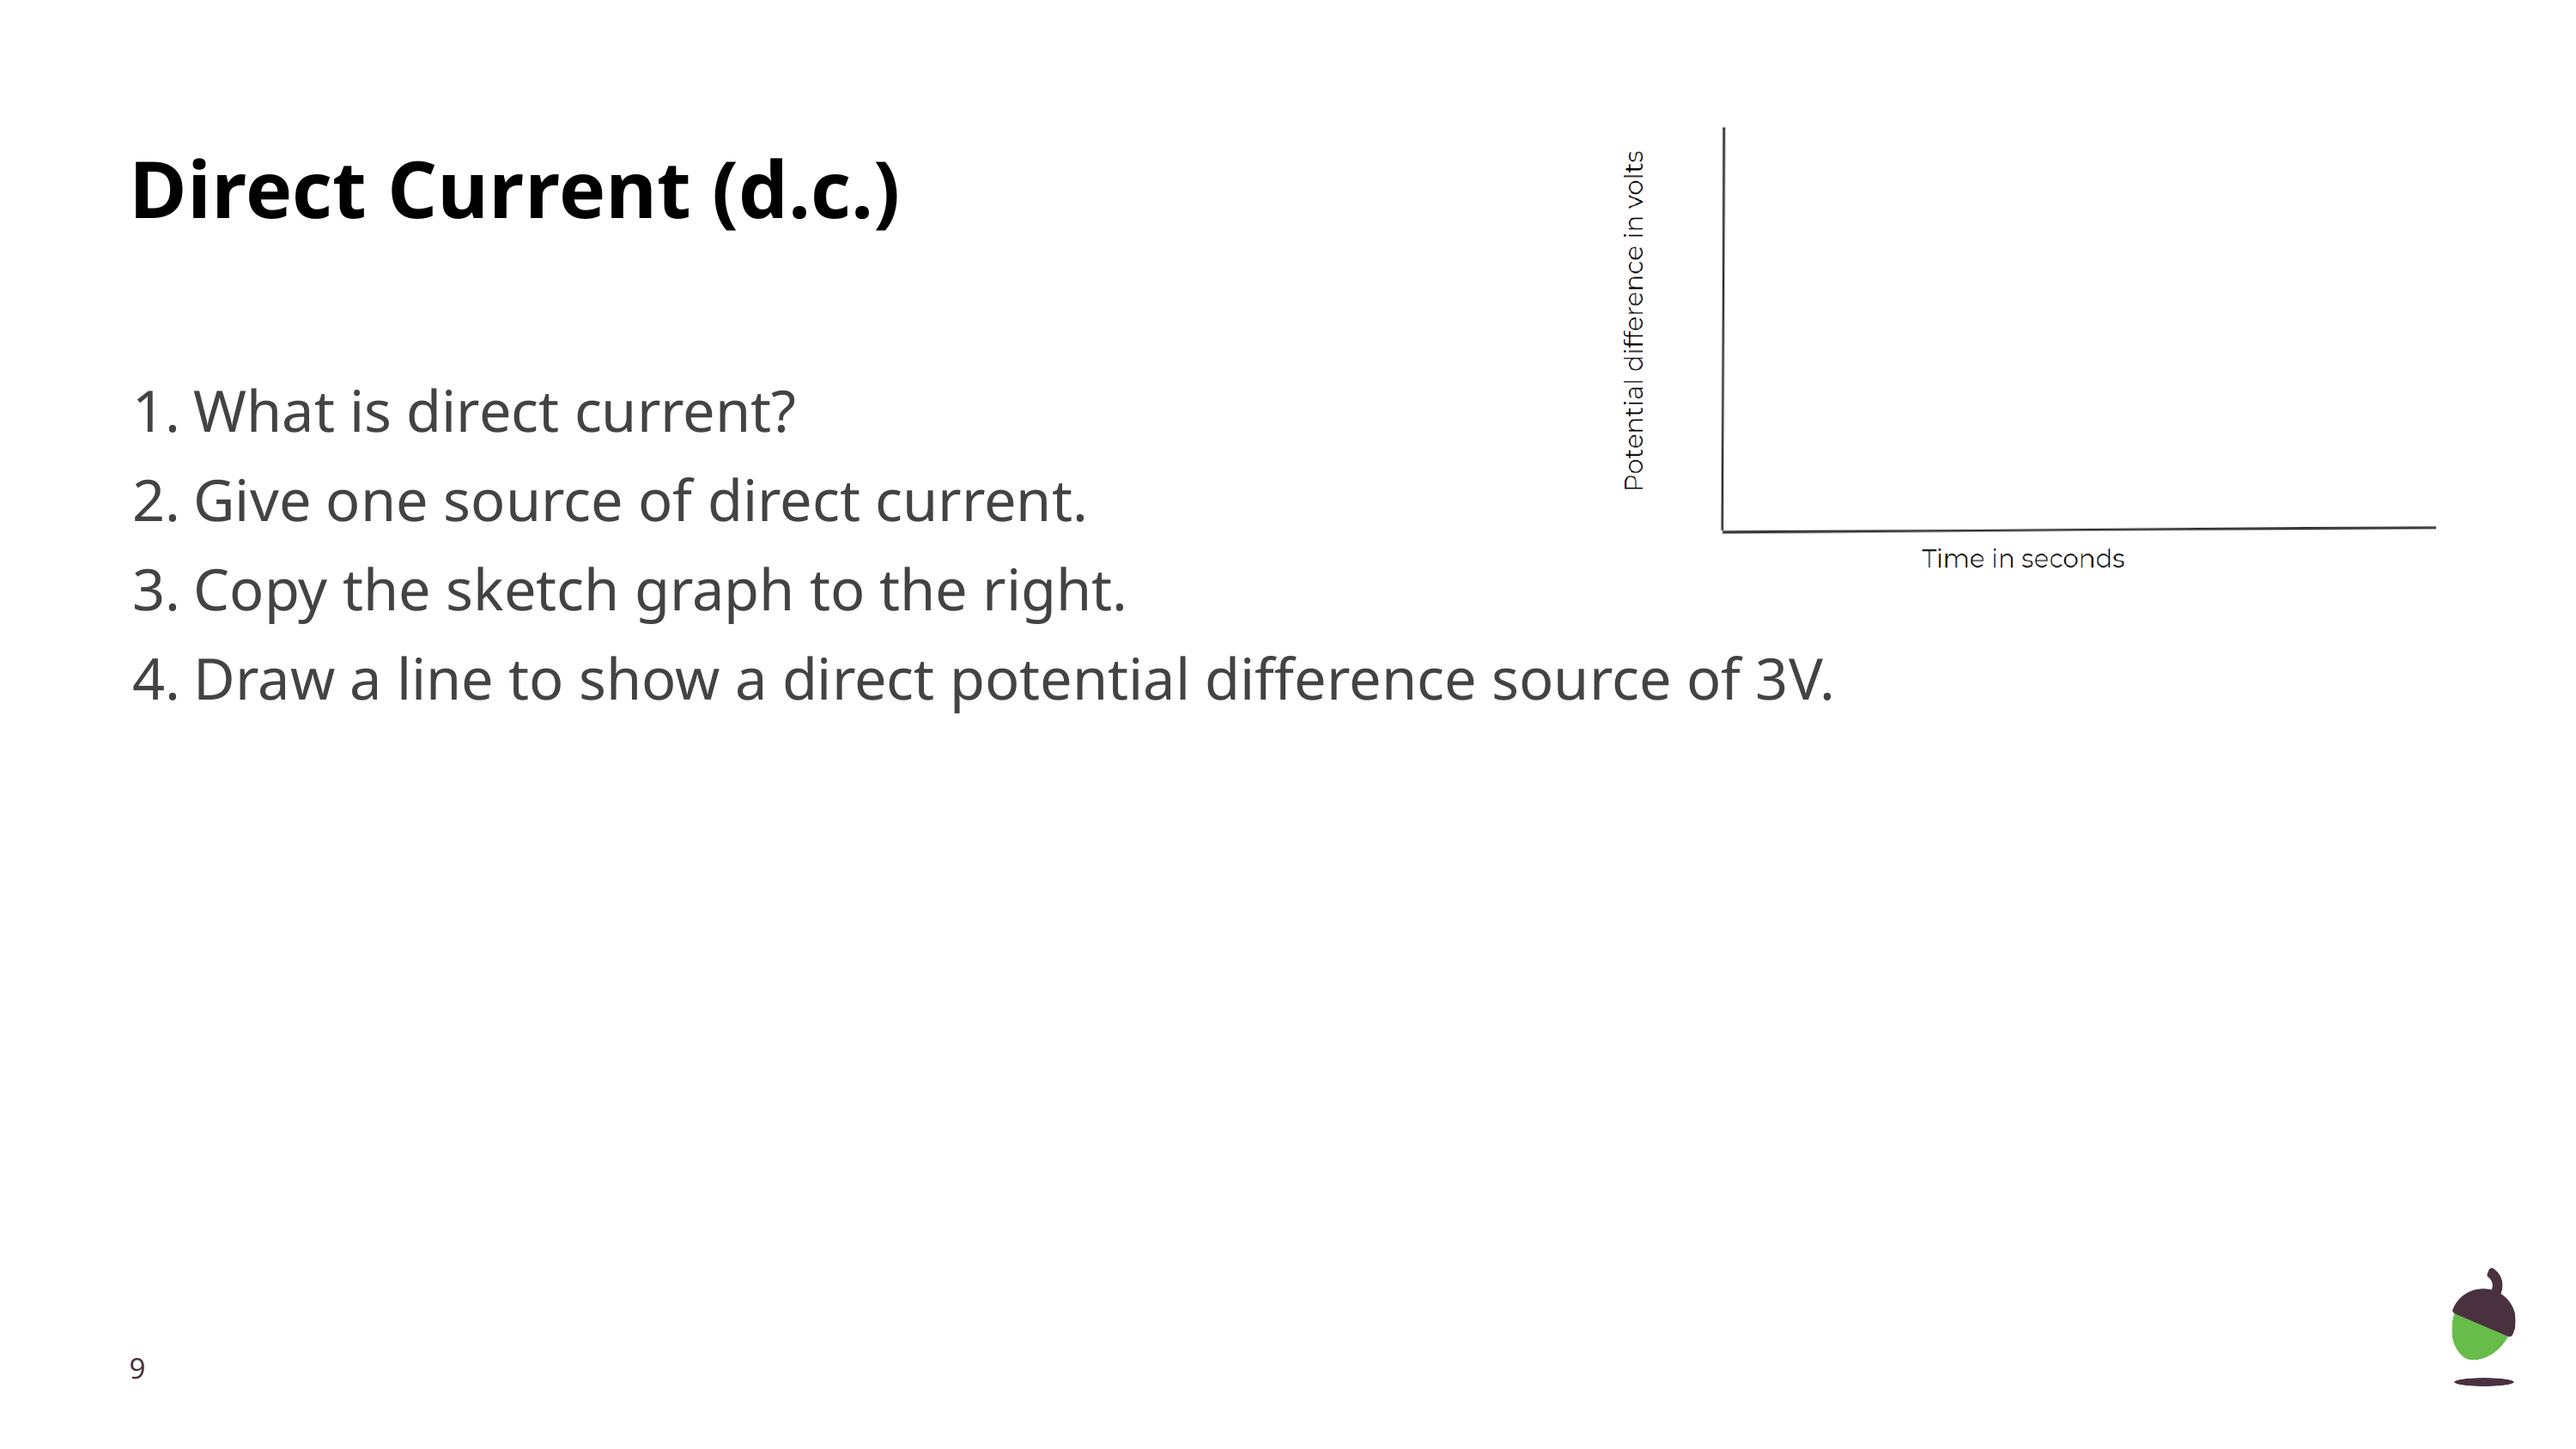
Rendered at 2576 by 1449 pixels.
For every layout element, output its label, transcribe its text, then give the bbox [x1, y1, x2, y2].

picture [1602, 96, 2447, 582]
picture [2451, 1268, 2516, 1386]
list What is direct current? Give one source of direct current. Copy the sketch graph to the right. Draw a line to show a direct potential difference source of 3V. [129, 355, 2447, 1245]
slide_number ‹#› [129, 1349, 332, 1401]
title Direct Current (d.c.) [129, 124, 1598, 355]
